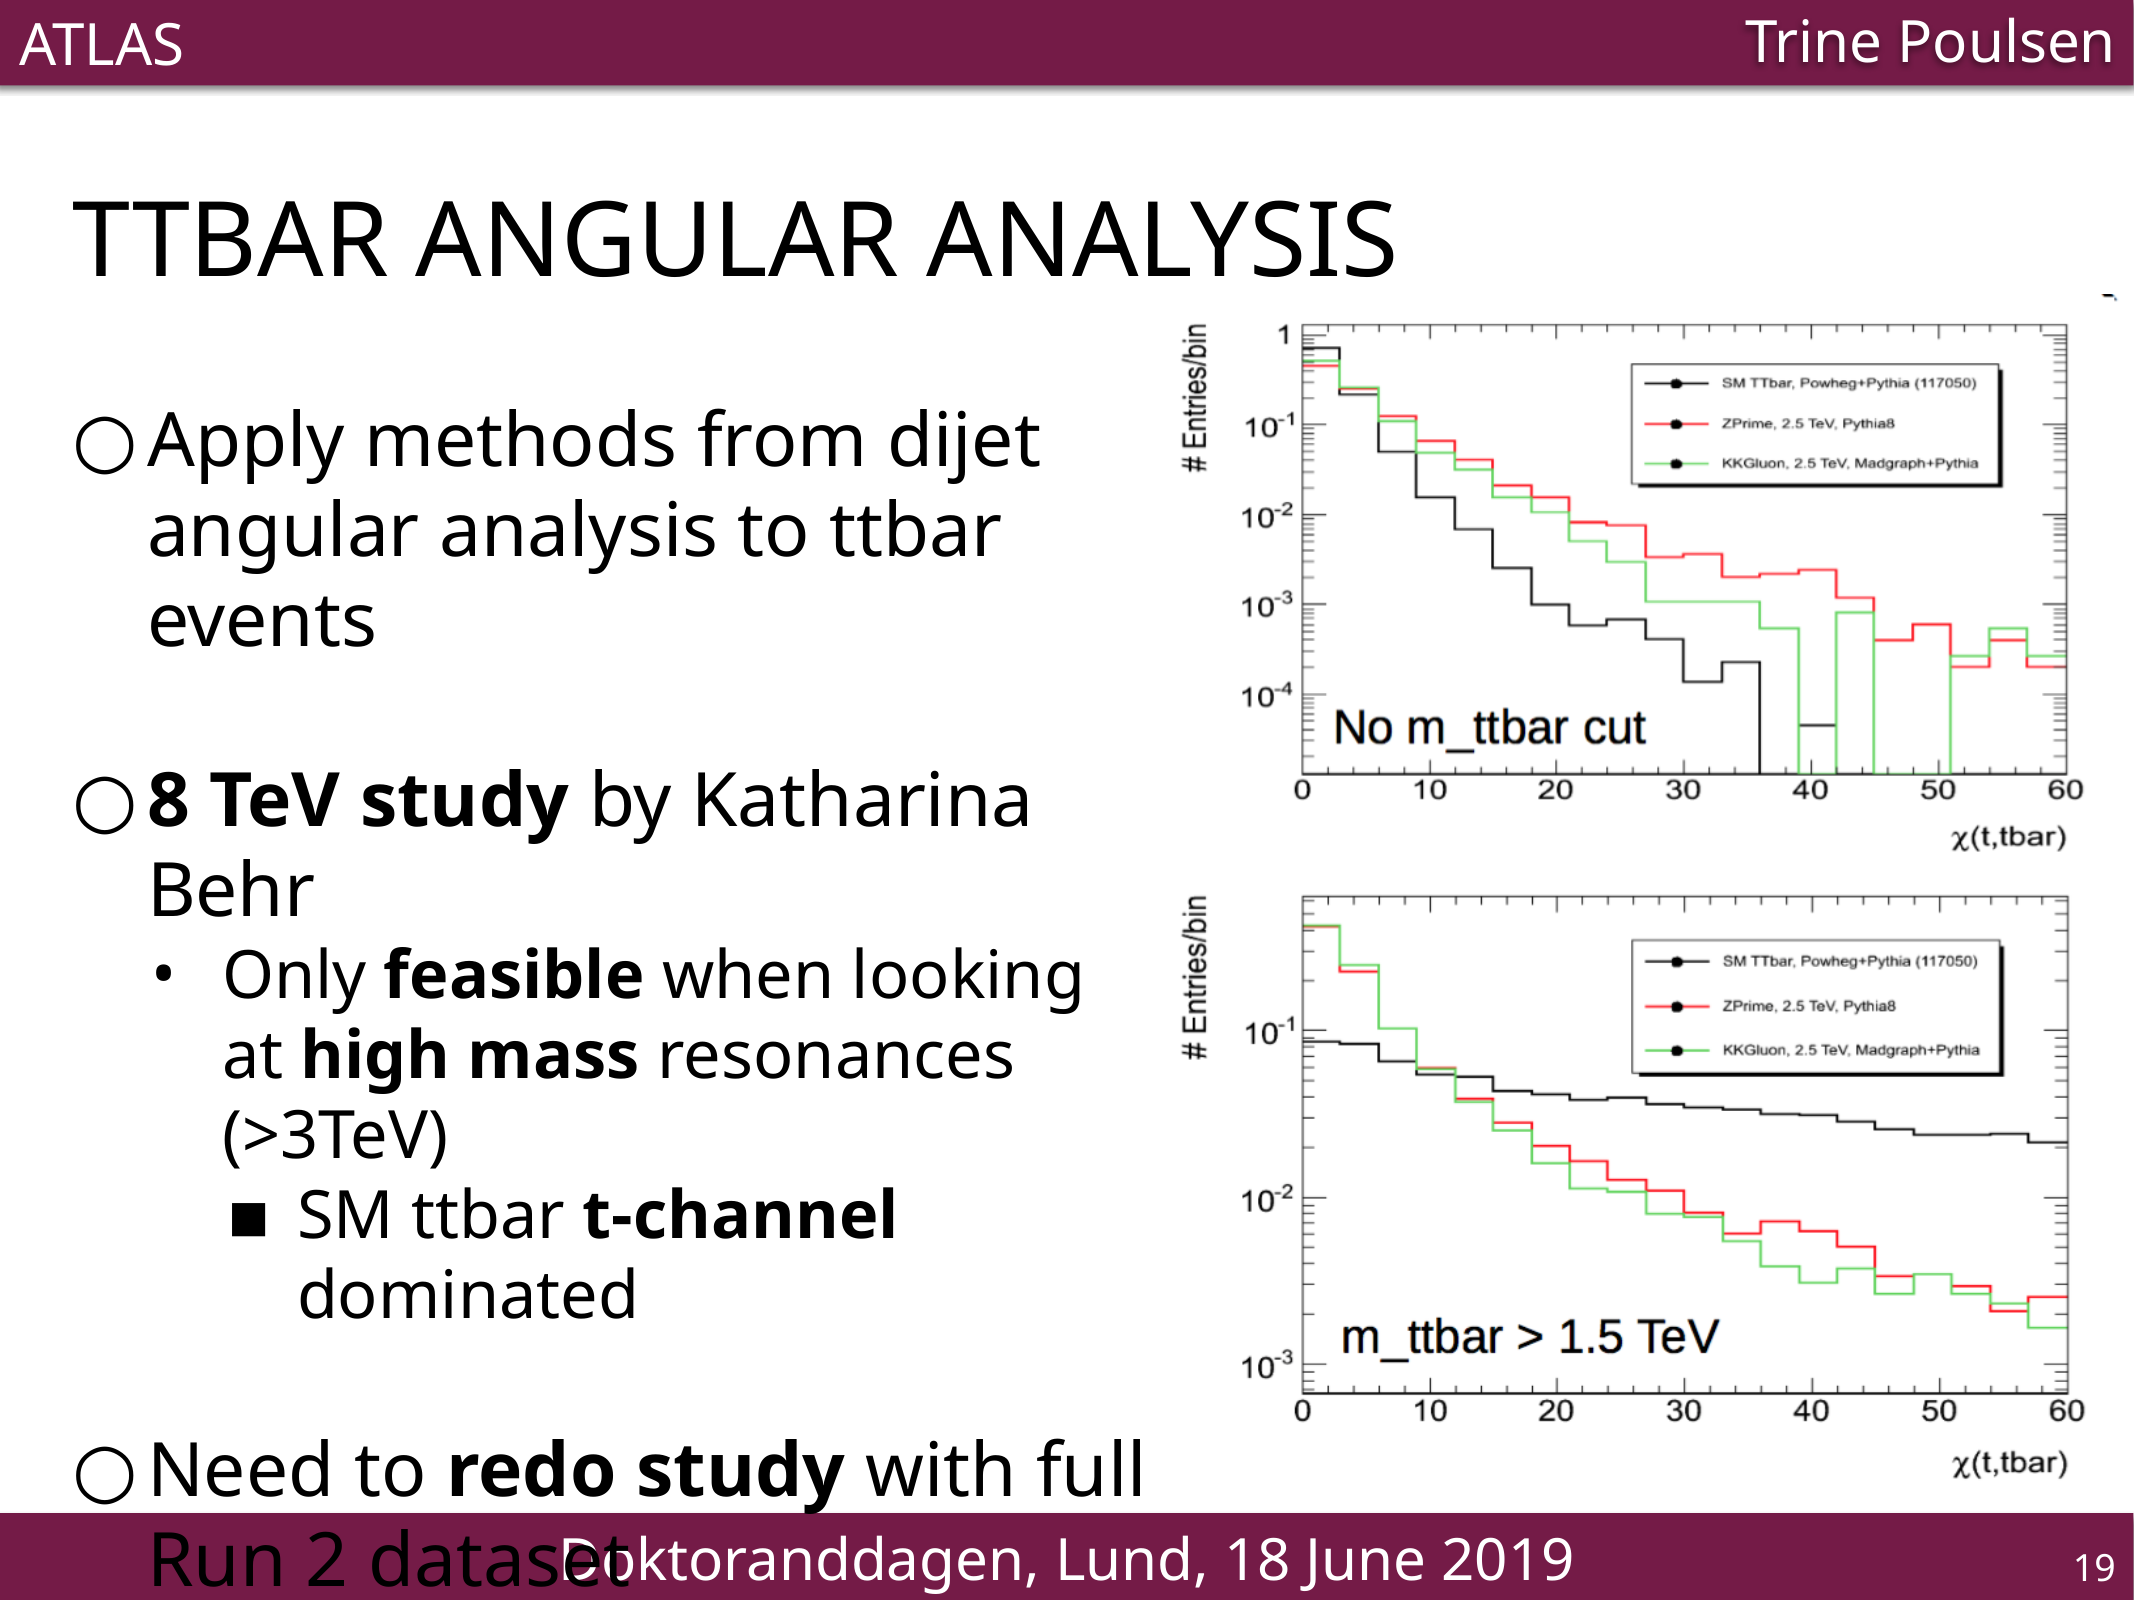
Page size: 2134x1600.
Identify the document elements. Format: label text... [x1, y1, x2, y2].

list Apply methods from dijet angular analysis to ttbar events 8 TeV study by Katharina Behr Only feasible when looking at high mass resonances (>3TeV) SM ttbar t-channel dominated Need to redo study with full Run 2 dataset [63, 383, 1163, 1459]
picture [1168, 294, 2122, 1509]
slide_number ‹#› [2052, 1535, 2125, 1600]
title Ttbar Angular Analysis [63, 135, 2070, 334]
